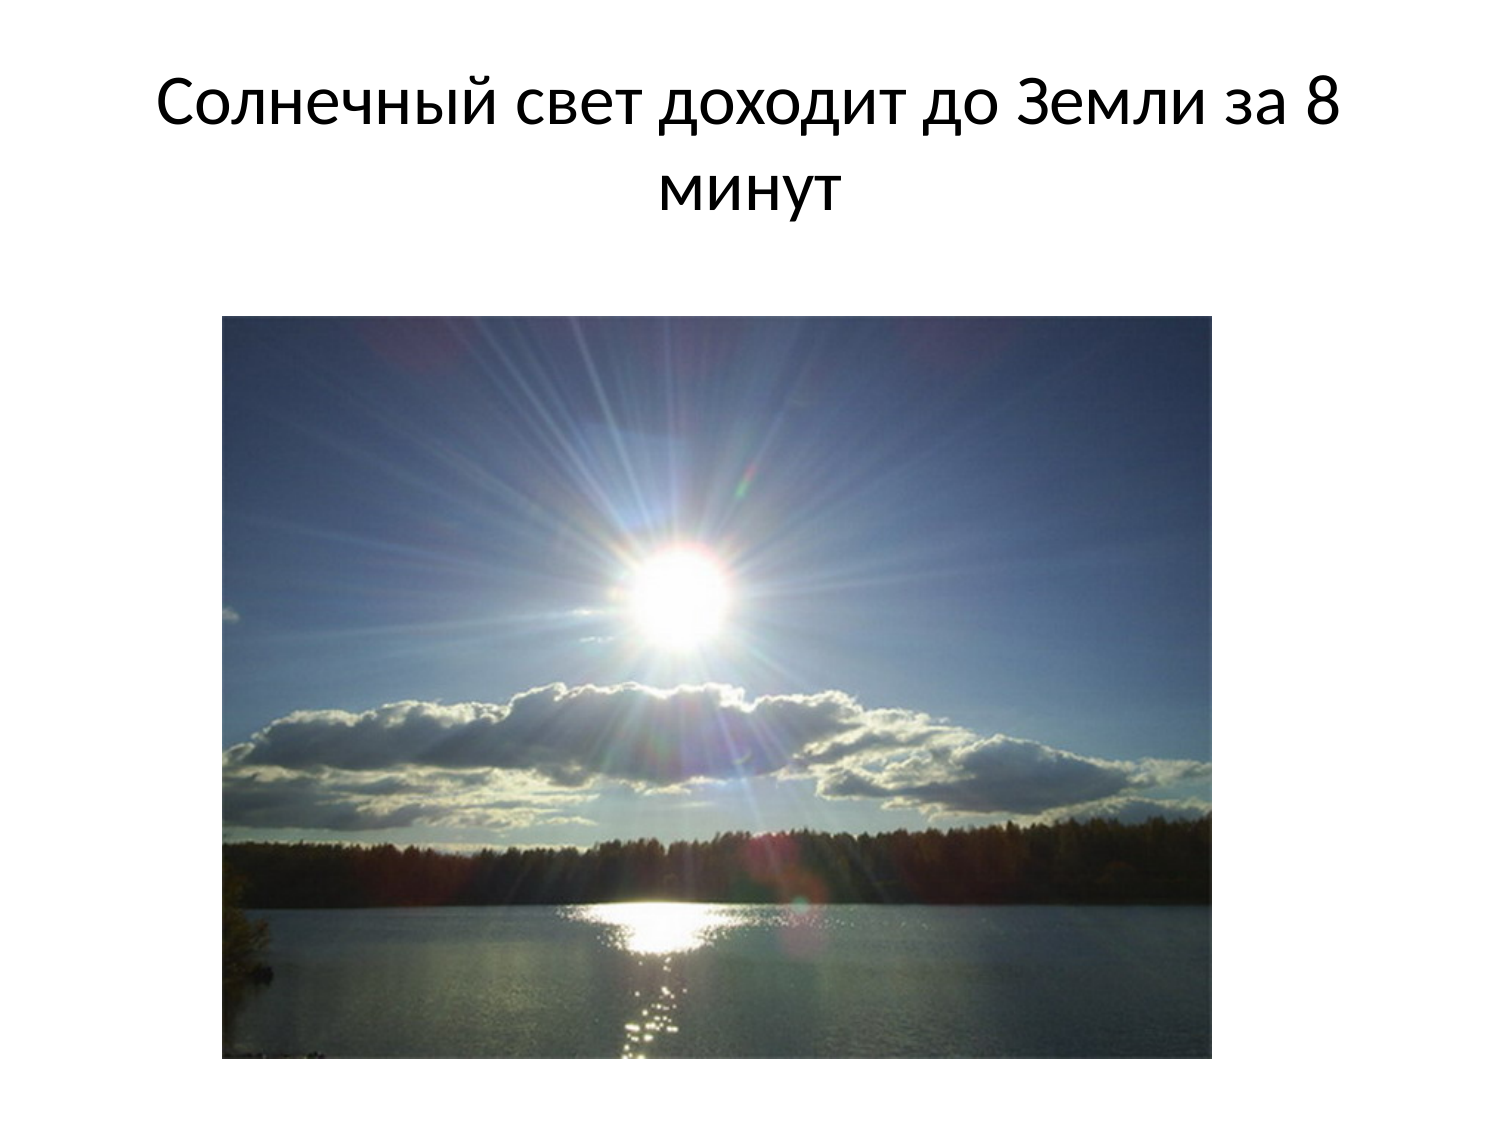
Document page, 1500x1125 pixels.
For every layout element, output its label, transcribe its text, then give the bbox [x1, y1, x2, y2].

title Солнечный свет доходит до Земли за 8 минут [75, 45, 1425, 233]
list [222, 316, 1212, 1060]
